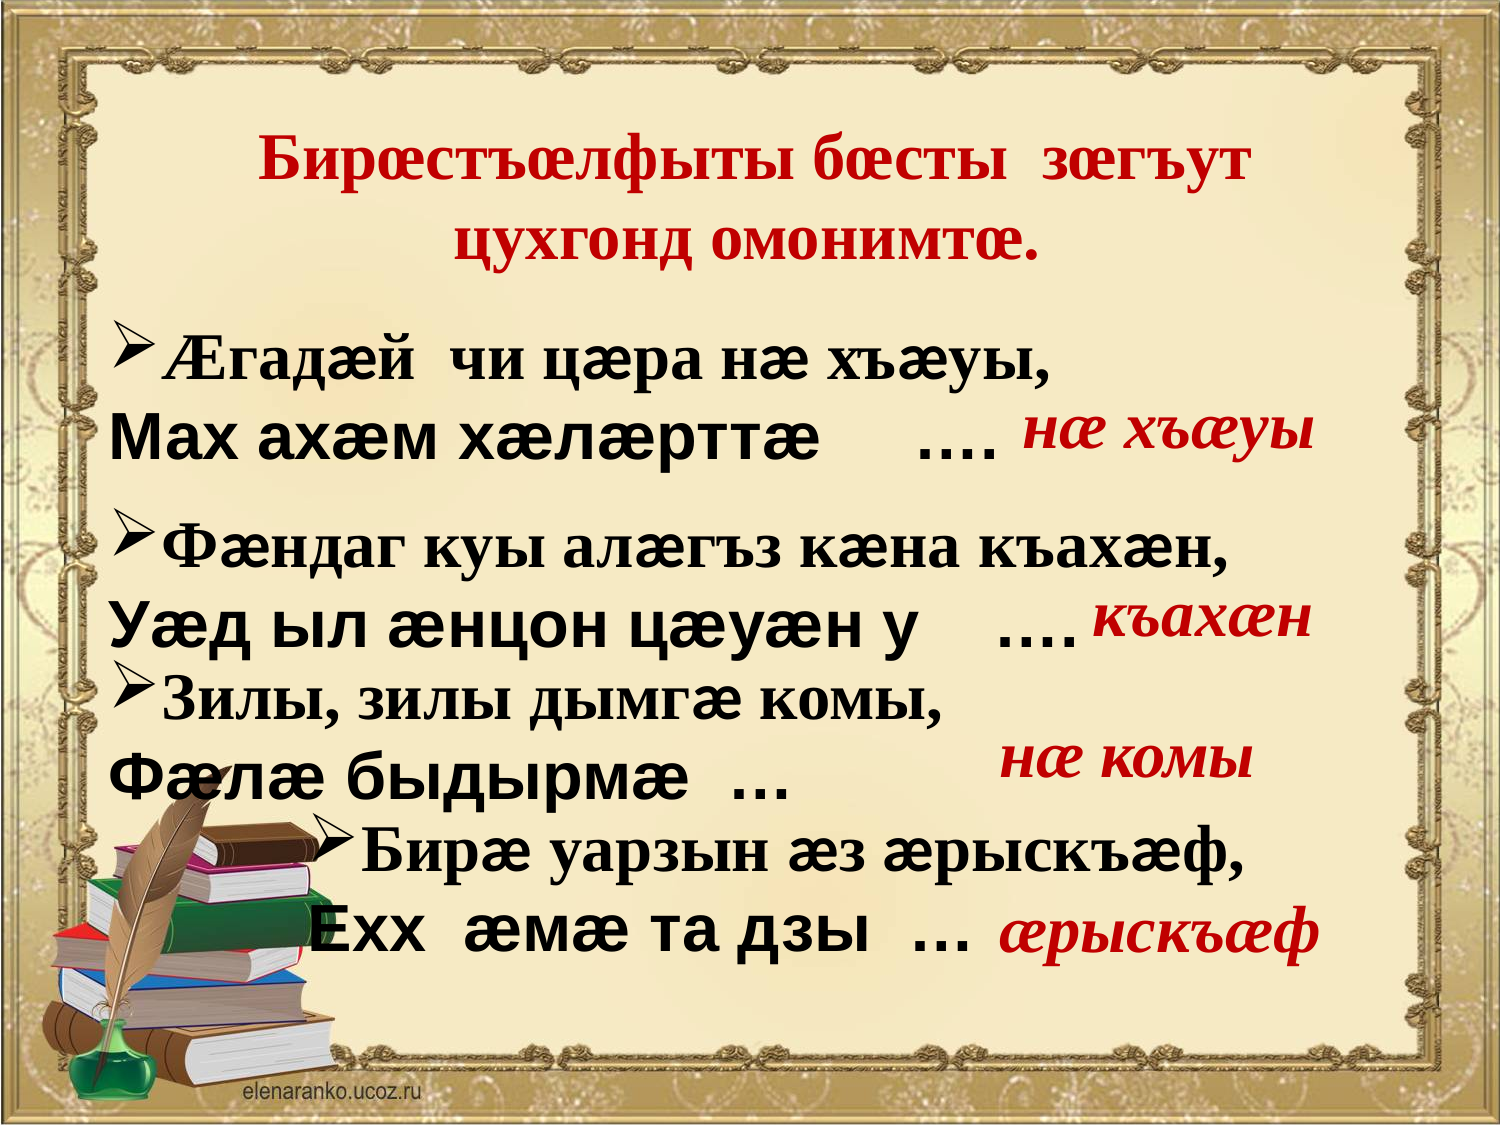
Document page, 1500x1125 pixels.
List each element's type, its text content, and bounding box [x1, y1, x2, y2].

text_box Зилы, зилы дымгæ комы, Фæлæ быдырмæ … [93, 645, 1348, 821]
text_box Фæндаг куы алæгъз кæна къахæн, Уæд ыл æнцон цæуæн у …. [93, 493, 1418, 645]
text_box нæ хъæуы [1007, 374, 1407, 470]
text_box æрыскъæф [984, 878, 1407, 974]
text_box нæ комы [984, 703, 1500, 798]
text_box Бирœстъœлфыты бœсты зœгъут цухгонд омонимтœ. [117, 105, 1395, 281]
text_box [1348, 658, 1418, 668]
text_box Ӕгадæй чи цæра нæ хъæуы, Мах ахæм хæлæрттæ …. [93, 305, 1360, 481]
text_box Бирæ уарзын æз æрыскъæф, Ехх æмæ та дзы … [292, 797, 1360, 973]
text_box къахæн [1078, 562, 1442, 658]
picture [0, 0, 1500, 1125]
